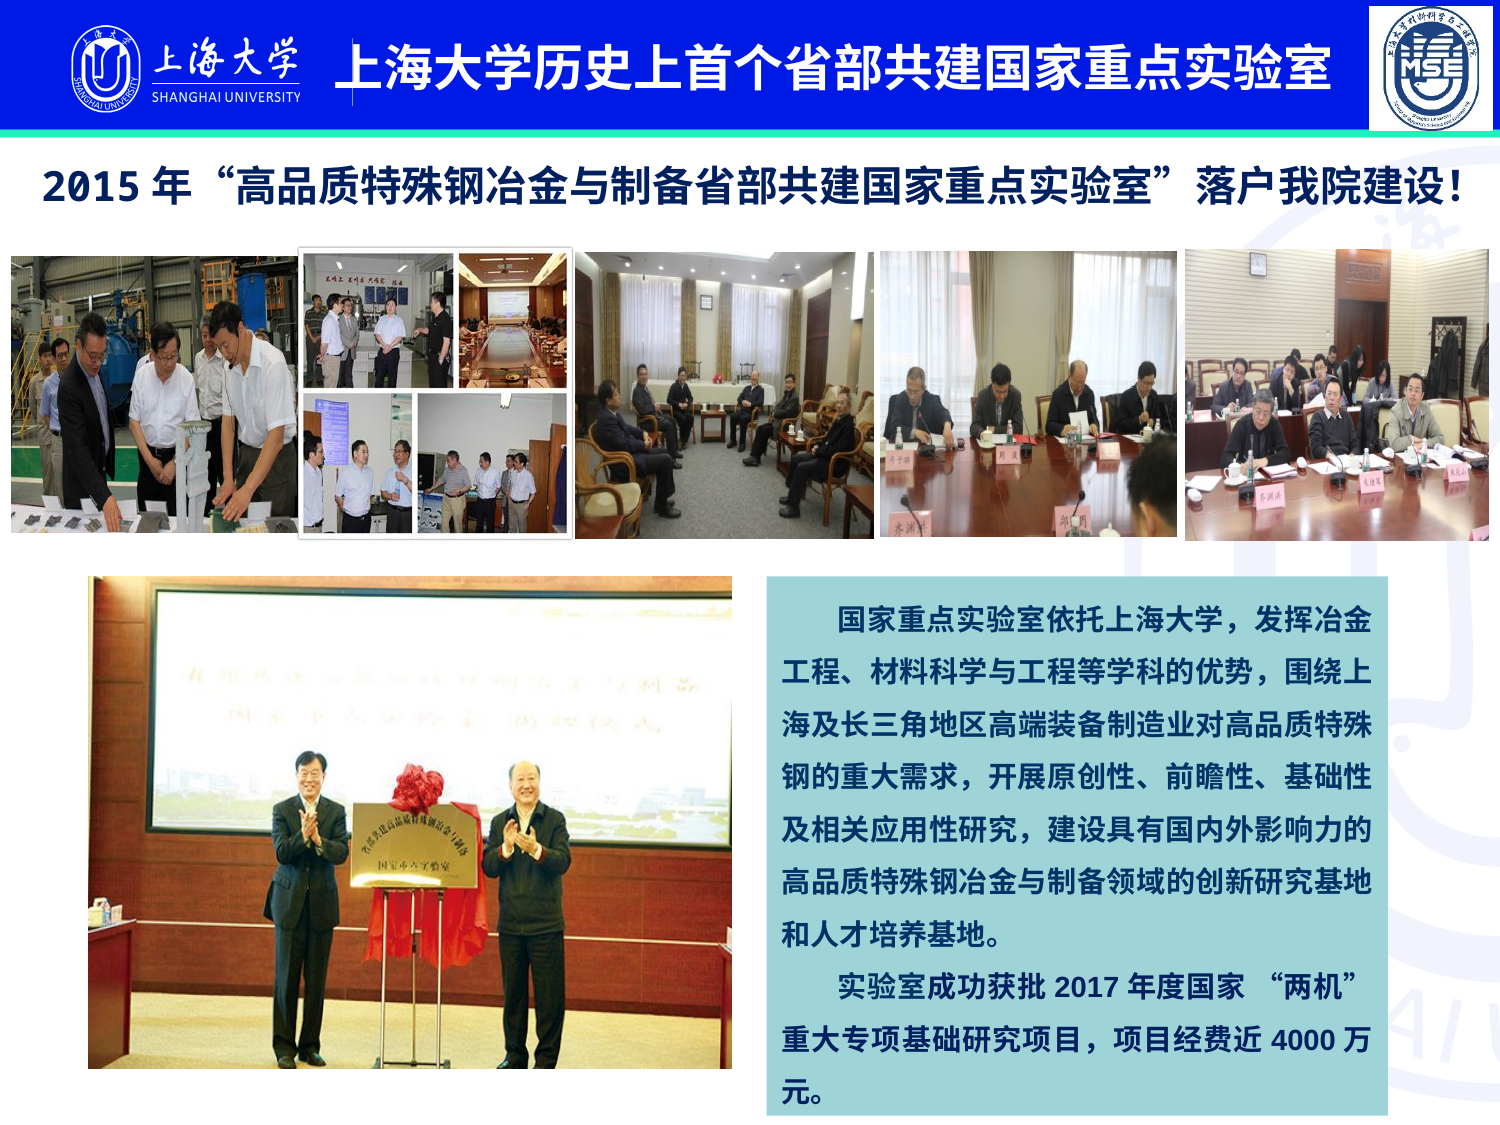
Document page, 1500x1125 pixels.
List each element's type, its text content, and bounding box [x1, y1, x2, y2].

text_box 国家重点实验室依托上海大学，发挥冶金工程、材料科学与工程等学科的优势，围绕上海及长三角地区高端装备制造业对高品质特殊钢的重大需求，开展原创性、前瞻性、基础性及相关应用性研究，建设具有国内外影响力的高品质特殊钢冶金与制备领域的创新研究基地和人才培养基地。 实验室成功获批2017年度国家 “两机”重大专项基础研究项目，项目经费近4000万元。 [766, 576, 1388, 1116]
picture [0, 0, 1500, 1125]
text_box 2015年“高品质特殊钢冶金与制备省部共建国家重点实验室”落户我院建设！ [26, 152, 1495, 268]
text_box 上海大学历史上首个省部共建国家重点实验室 [297, 28, 1363, 104]
